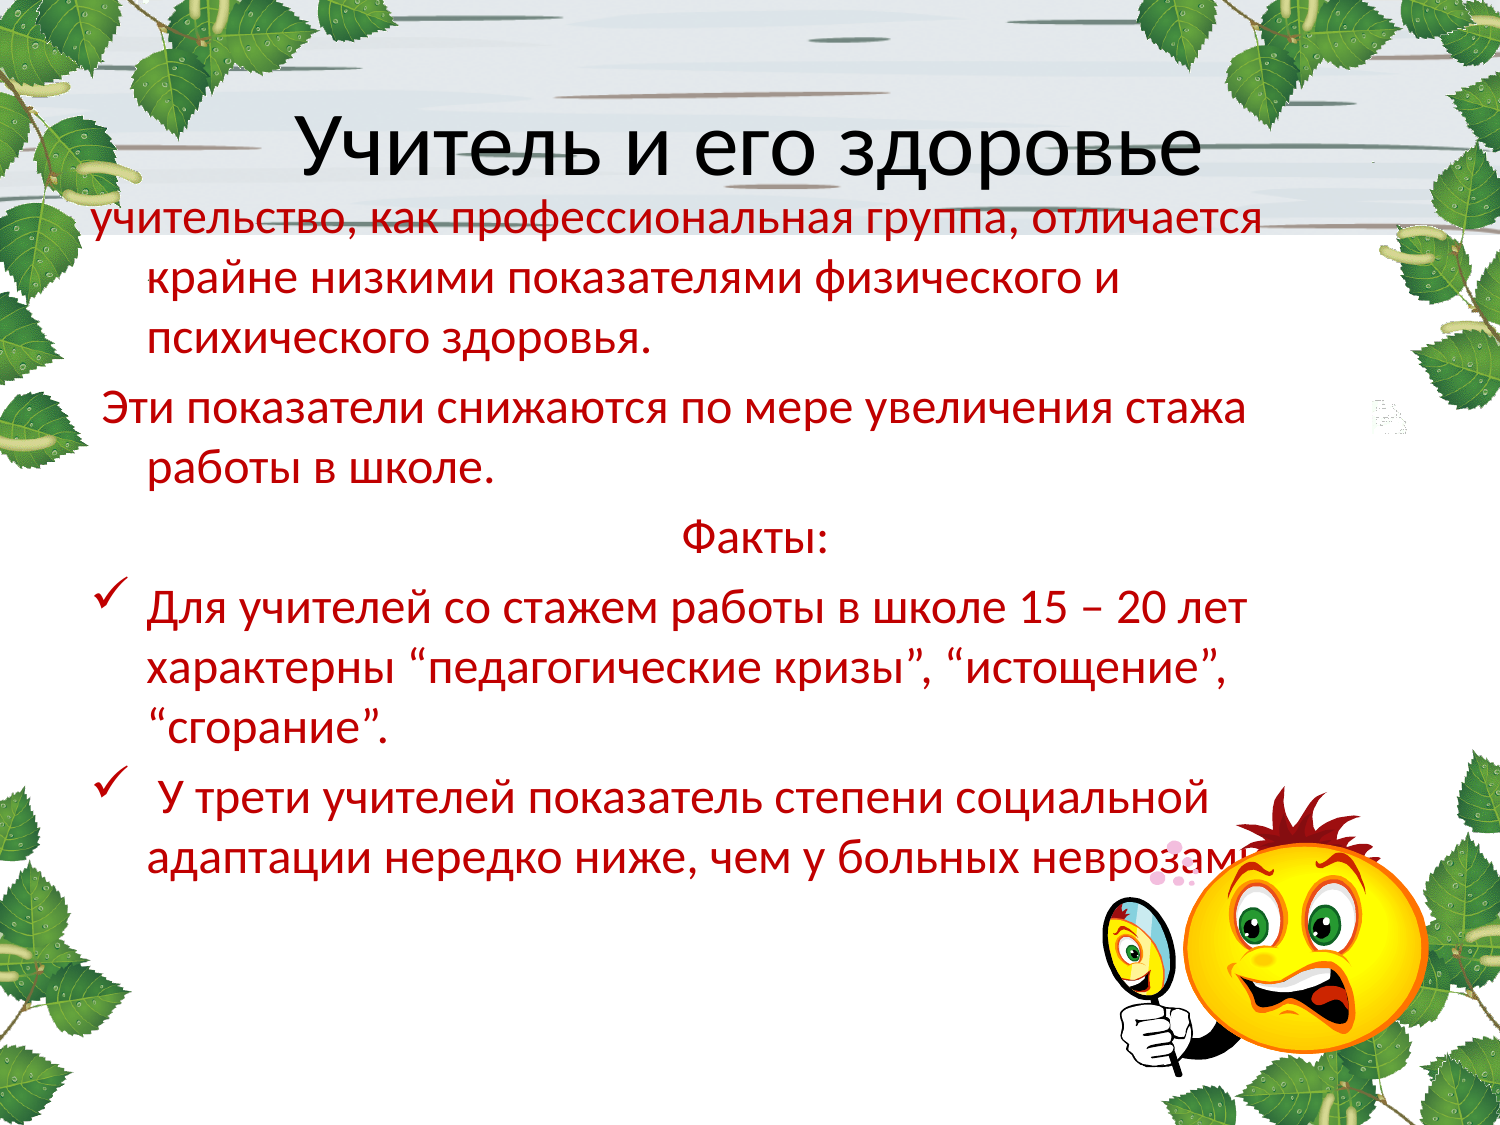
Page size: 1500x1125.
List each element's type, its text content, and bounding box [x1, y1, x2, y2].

title Учитель и его здоровье [74, 44, 1426, 175]
list учительство, как профессиональная группа, отличается крайне низкими показателями физического и психического здоровья. Эти показатели снижаются по мере увеличения стажа работы в школе. Факты: Для учителей со стажем работы в школе 15 – 20 лет характерны “педагогические кризы”, “истощение”, “сгорание”. У трети учителей показатель степени социальной адаптации нередко ниже, чем у больных неврозами. [74, 175, 1426, 1006]
picture [0, 785, 132, 1125]
picture [0, 0, 1500, 469]
picture [1101, 749, 1500, 1125]
